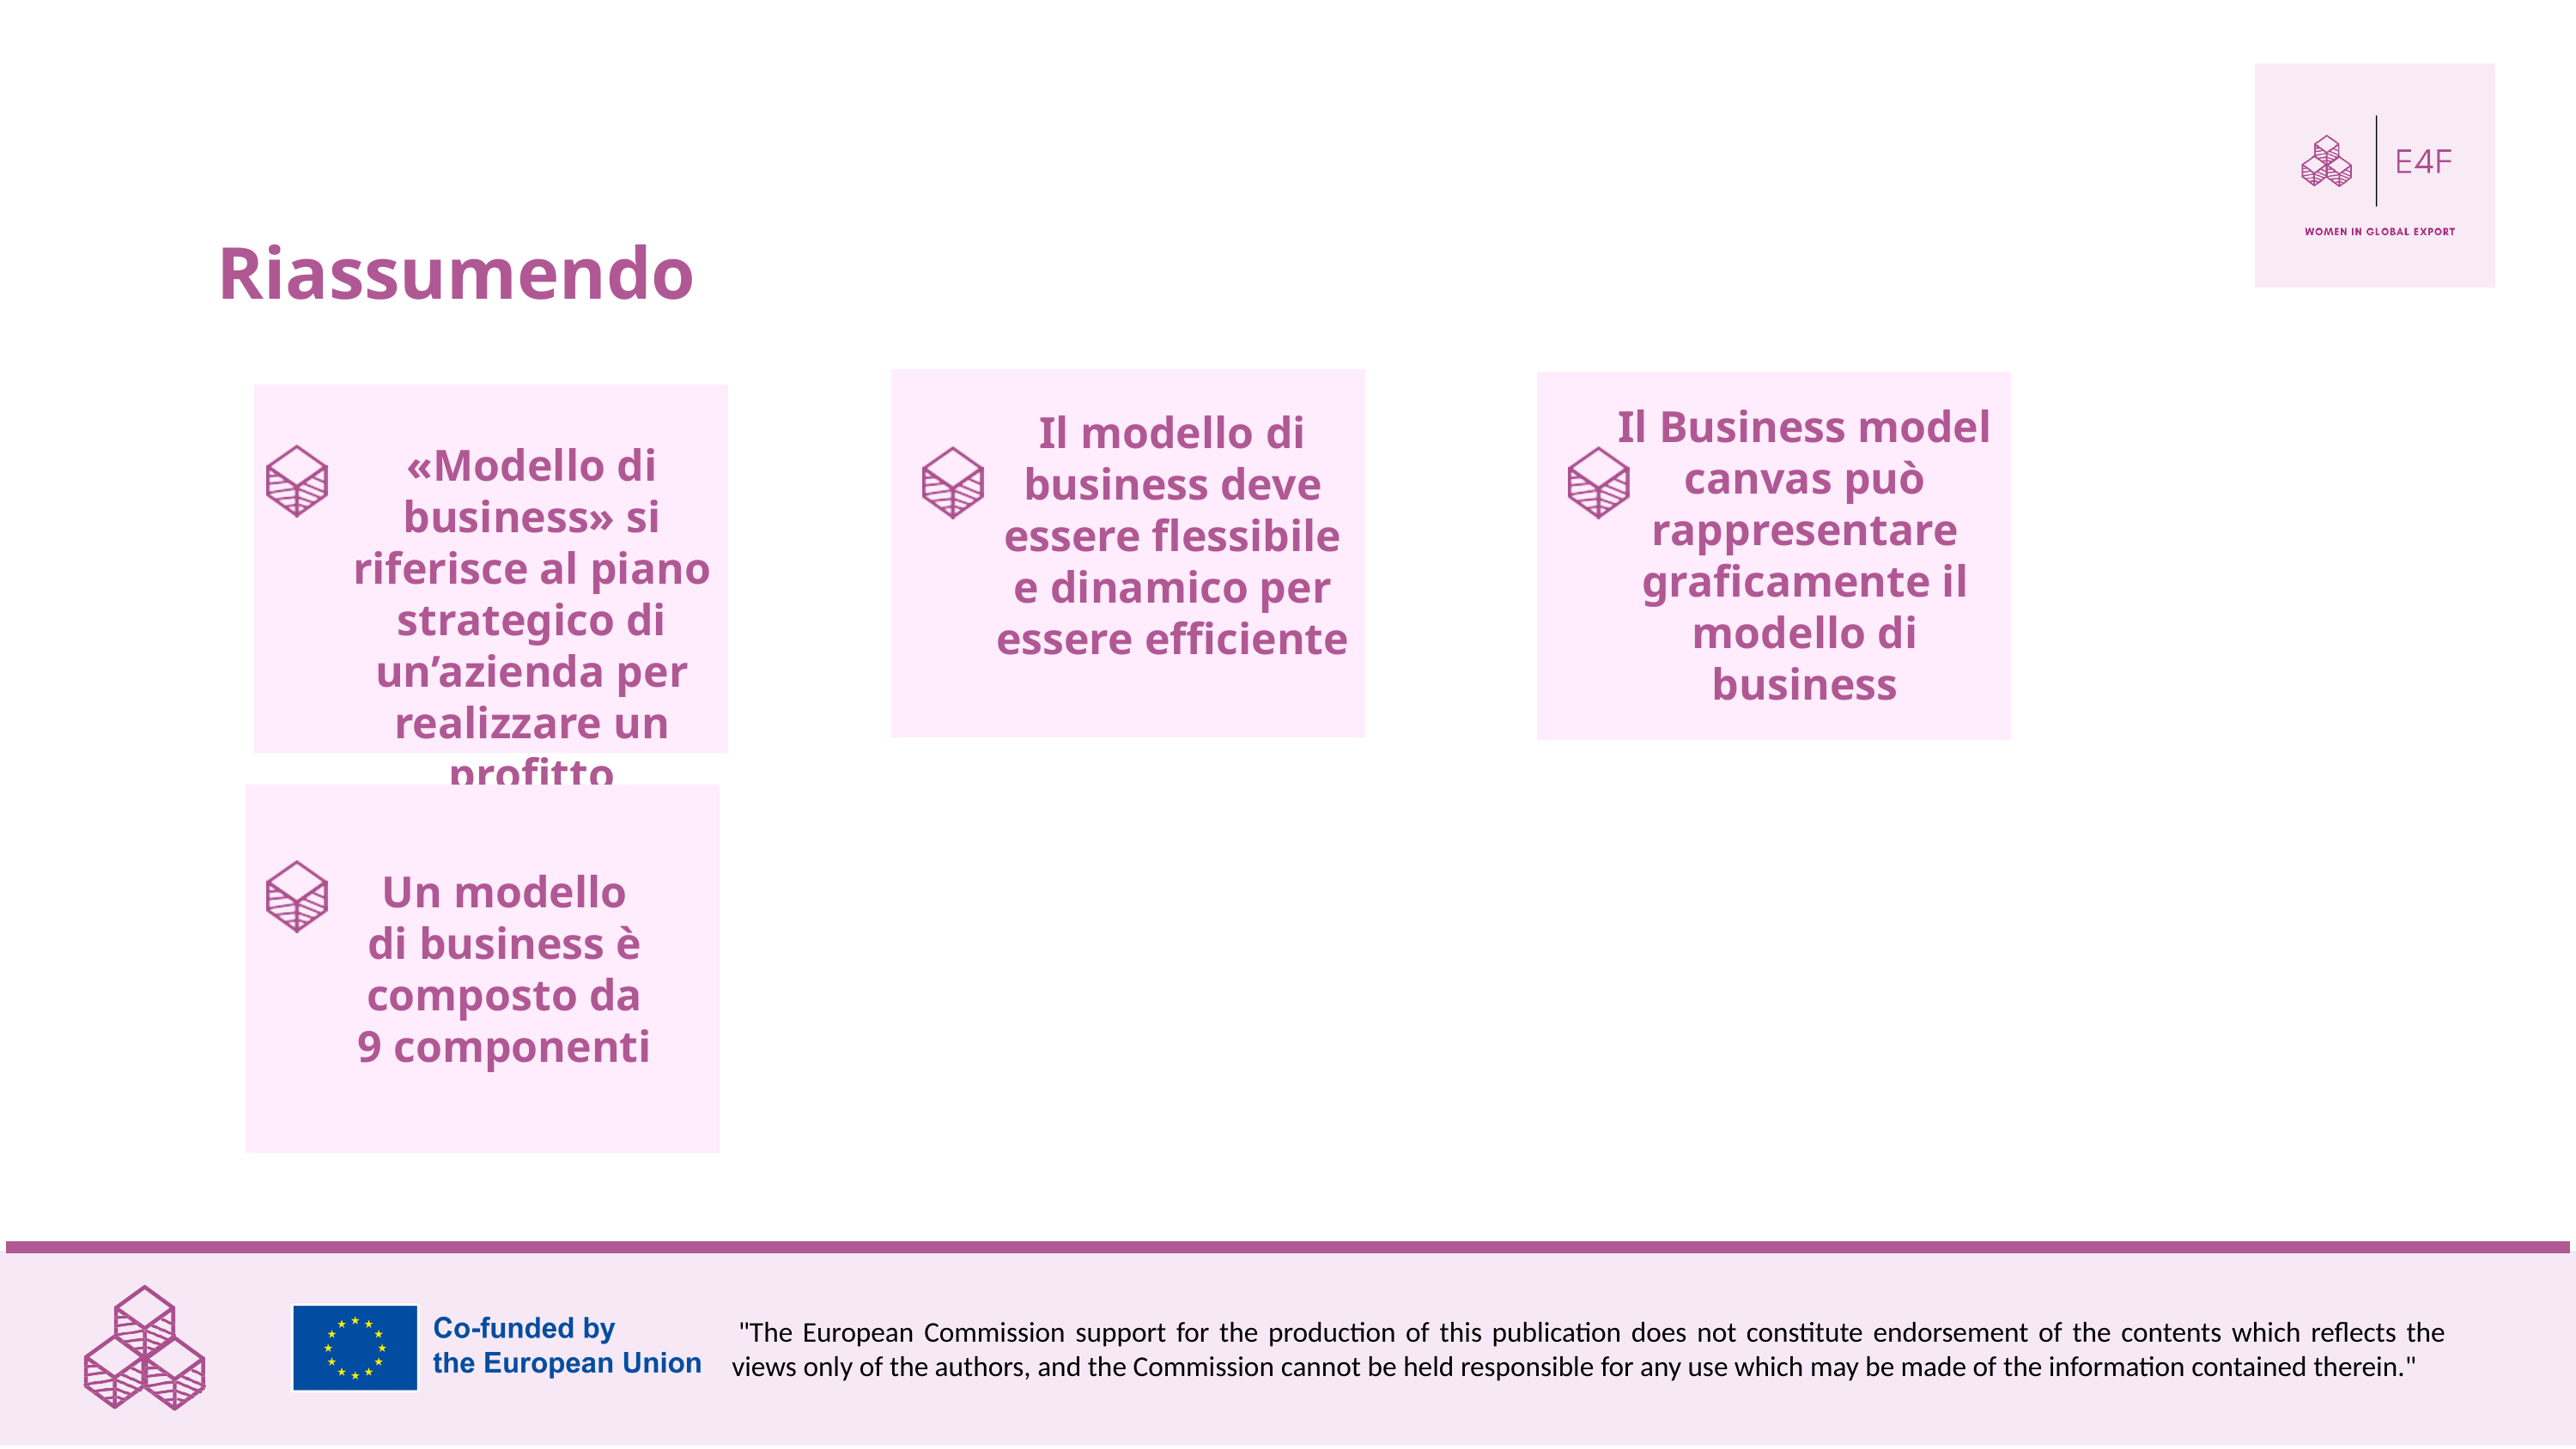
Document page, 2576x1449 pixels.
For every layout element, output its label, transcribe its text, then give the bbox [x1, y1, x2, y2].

text_box [246, 785, 720, 1153]
text_box «Modello di business» si riferisce al piano strategico di un’azienda per realizzare un profitto [313, 432, 751, 805]
text_box Il Business model canvas può rappresentare graficamente il modello di business [1599, 392, 2011, 767]
picture [1568, 446, 1630, 519]
text_box Riassumendo [204, 221, 720, 320]
picture [922, 446, 984, 519]
text_box [1537, 372, 2011, 740]
text_box Il modello di business deve essere flessibile e dinamico per essere efficiente [981, 399, 1365, 670]
text_box [891, 369, 1365, 737]
picture [113, 1315, 176, 1351]
picture [2254, 64, 2495, 288]
picture [266, 445, 328, 518]
text_box [254, 385, 728, 753]
picture [266, 860, 328, 933]
text_box Un modello di business è composto da 9 componenti [344, 858, 665, 1077]
picture [83, 1364, 206, 1403]
picture [288, 1300, 732, 1396]
picture [161, 1341, 176, 1351]
